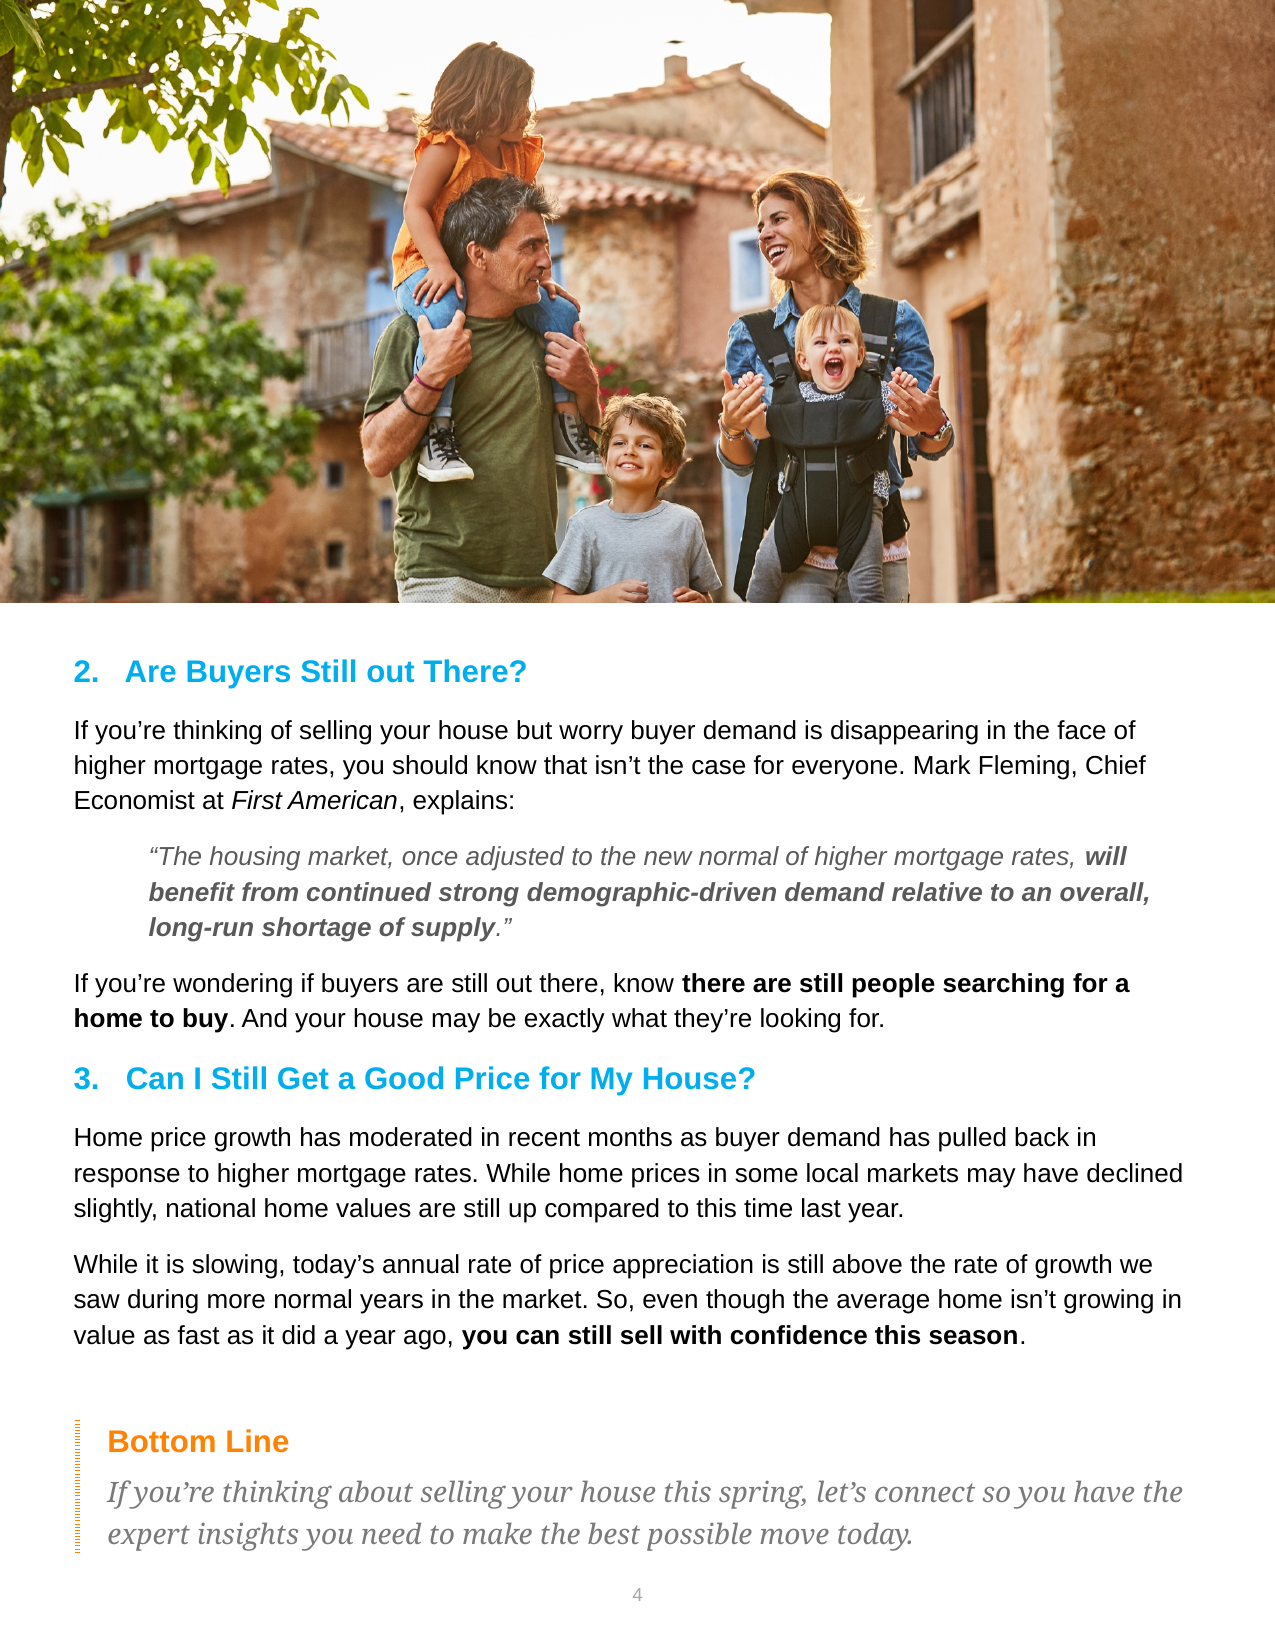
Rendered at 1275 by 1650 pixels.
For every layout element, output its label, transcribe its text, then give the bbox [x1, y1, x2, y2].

text_box 2. Are Buyers Still out There? If you’re thinking of selling your house but worry buyer demand is disappearing in the face of higher mortgage rates, you should know that isn’t the case for everyone. Mark Fleming, Chief Economist at First American, explains: “The housing market, once adjusted to the new normal of higher mortgage rates, will benefit from continued strong demographic-driven demand relative to an overall, long-run shortage of supply.” If you’re wondering if buyers are still out there, know there are still people searching for a home to buy. And your house may be exactly what they’re looking for. 3. Can I Still Get a Good Price for My House? Home price growth has moderated in recent months as buyer demand has pulled back in response to higher mortgage rates. While home prices in some local markets may have declined slightly, national home values are still up compared to this time last year. While it is slowing, today’s annual rate of price appreciation is still above the rate of growth we saw during more normal years in the market. So, even though the average home isn’t growing in value as fast as it did a year ago, you can still sell with confidence this season. [58, 638, 1222, 1357]
picture [0, 0, 1275, 603]
table_header Bottom Line If you’re thinking about selling your house this spring, let’s connect so you have the expert insights you need to make the best possible move today. [77, 1420, 1202, 1553]
slide_number 4 [564, 1553, 711, 1650]
